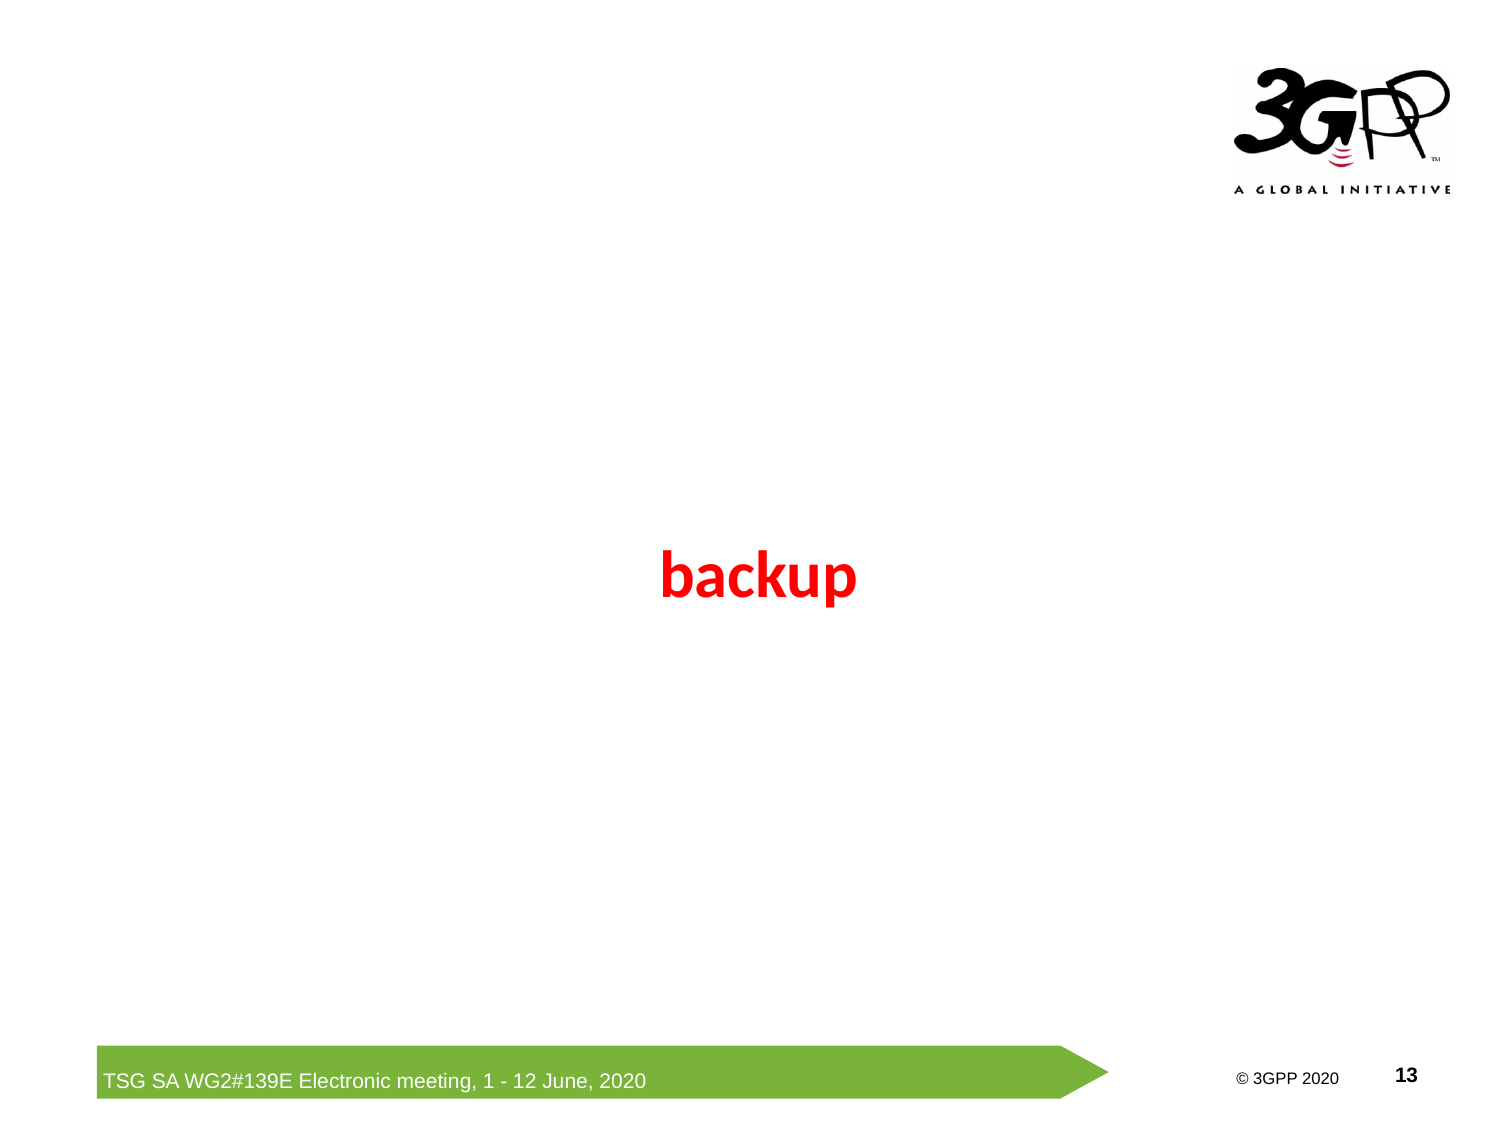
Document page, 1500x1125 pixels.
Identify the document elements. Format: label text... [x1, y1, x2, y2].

title backup [198, 477, 1319, 665]
picture [1234, 68, 1450, 194]
